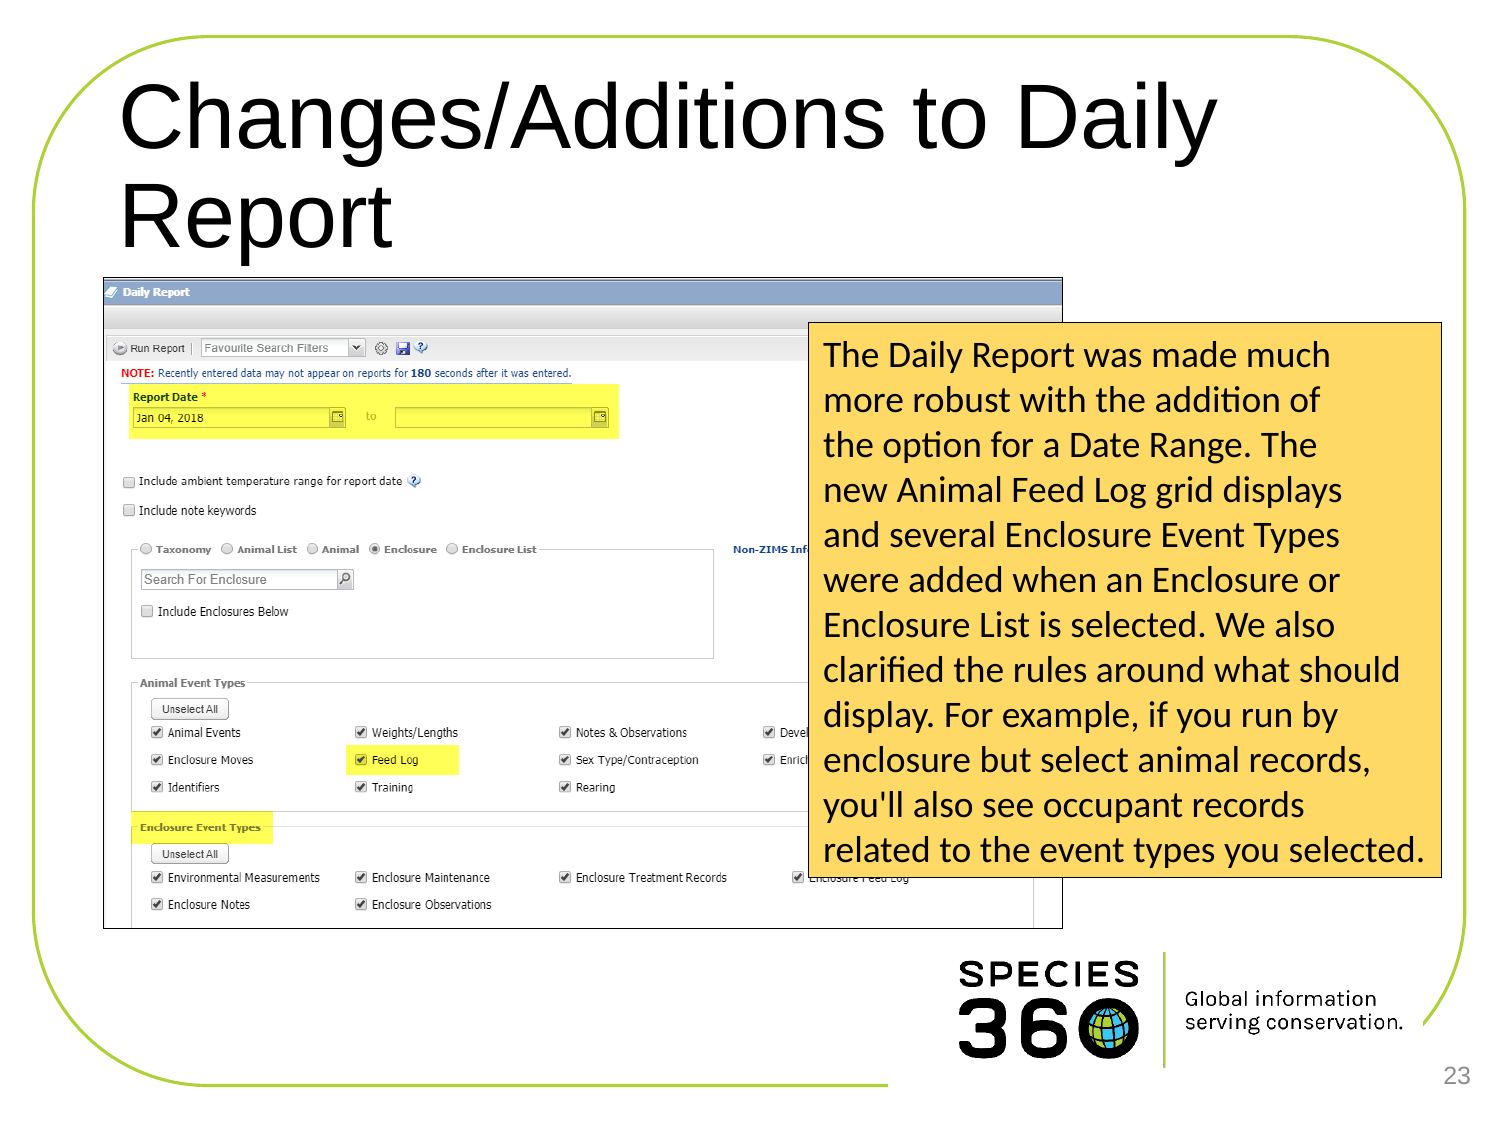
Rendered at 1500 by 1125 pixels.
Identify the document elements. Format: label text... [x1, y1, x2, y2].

picture [954, 944, 1407, 1075]
picture [103, 277, 1063, 929]
slide_number 23 [1148, 1044, 1487, 1105]
title Changes/Additions to Daily Report [103, 59, 1397, 278]
text_box The Daily Report was made much more robust with the addition of the option for a Date Range. The new Animal Feed Log grid displays and several Enclosure Event Types were added when an Enclosure or Enclosure List is selected. We also clarified the rules around what should display. For example, if you run by enclosure but select animal records, you'll also see occupant records related to the event types you selected. [1063, 322, 1442, 878]
